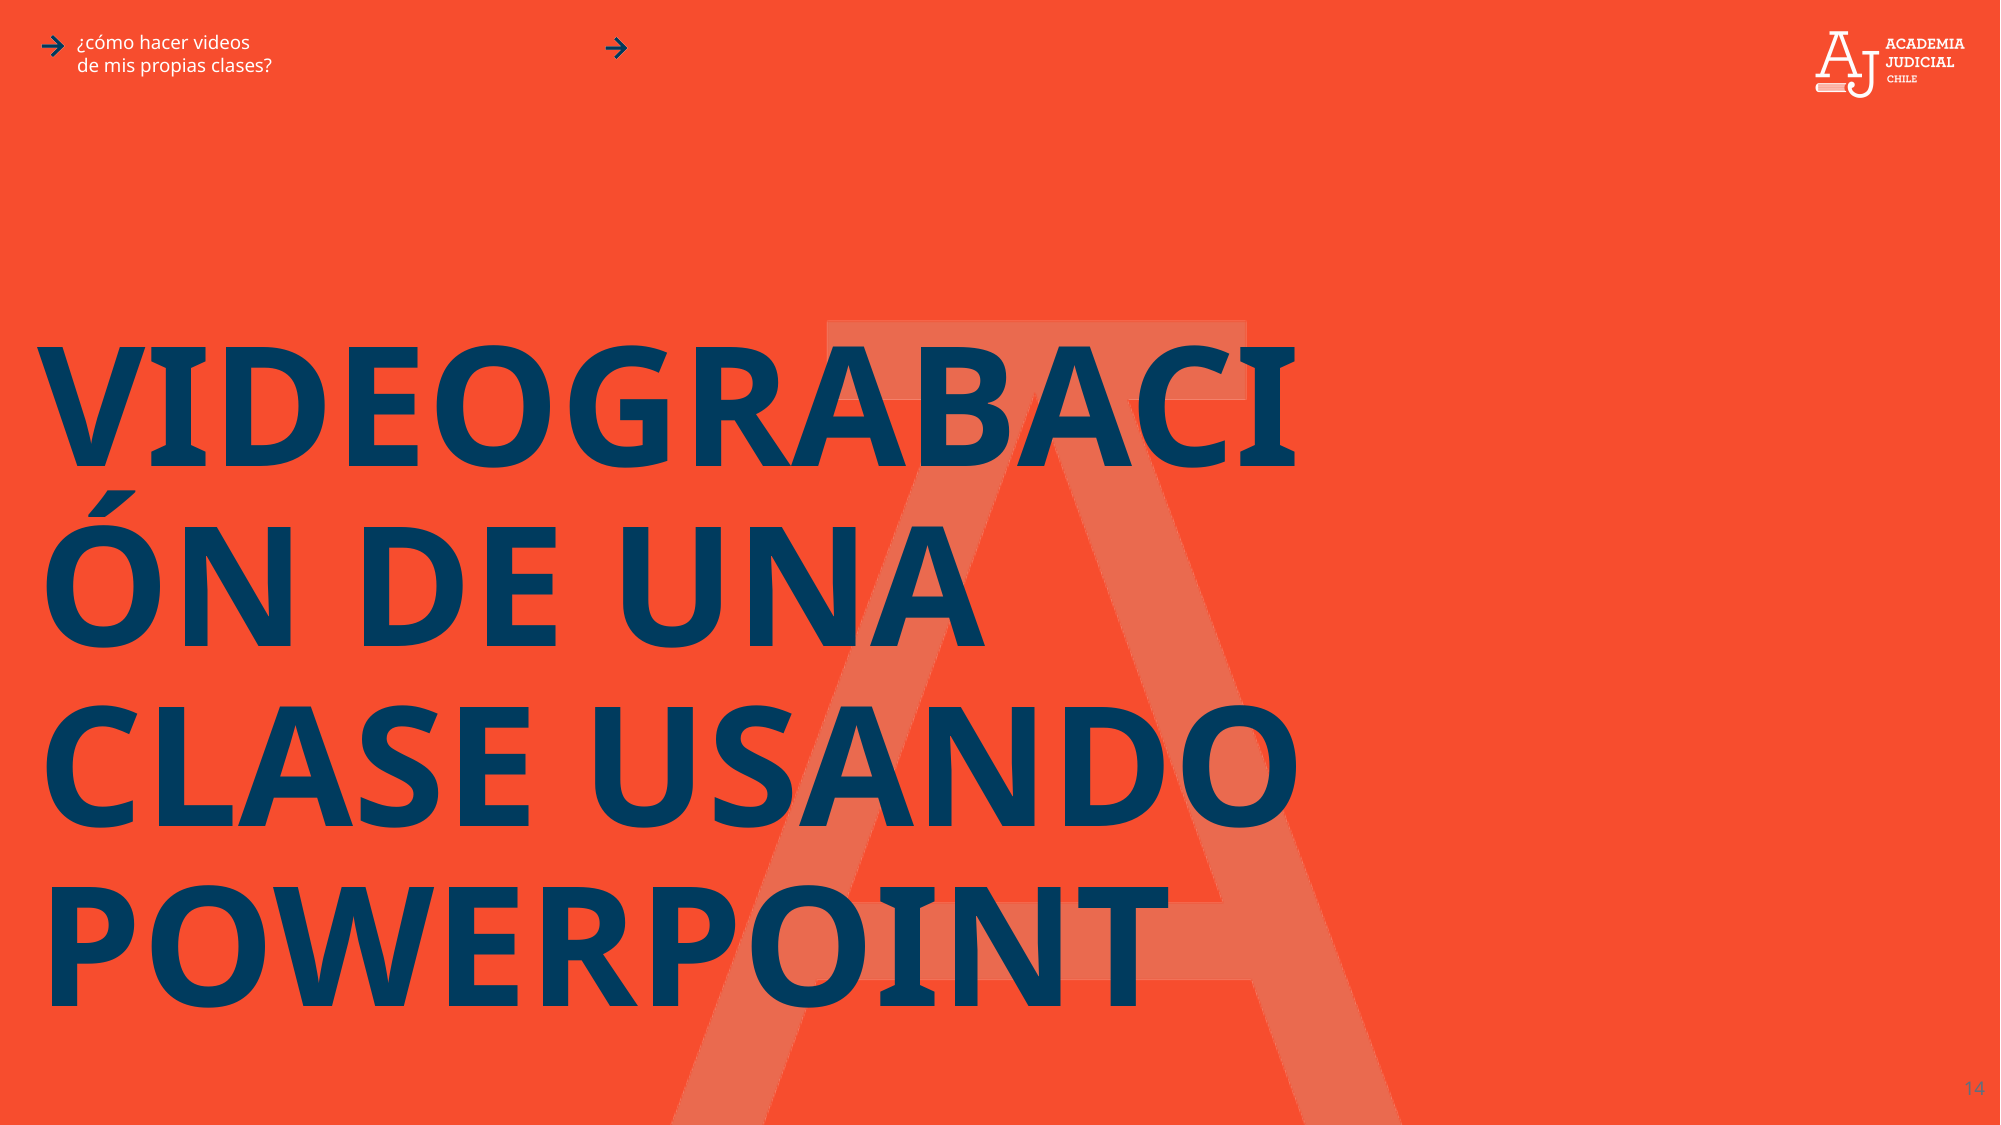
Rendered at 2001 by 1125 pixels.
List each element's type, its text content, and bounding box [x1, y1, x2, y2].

picture [1810, 28, 1970, 101]
picture [37, 32, 66, 60]
picture [428, 272, 1649, 1125]
title VIDEOGRABACIÓN DE UNA CLASE USANDO POWERPOINT [37, 314, 1379, 1043]
picture [601, 34, 629, 62]
slide_number 14 [1550, 1051, 2000, 1103]
